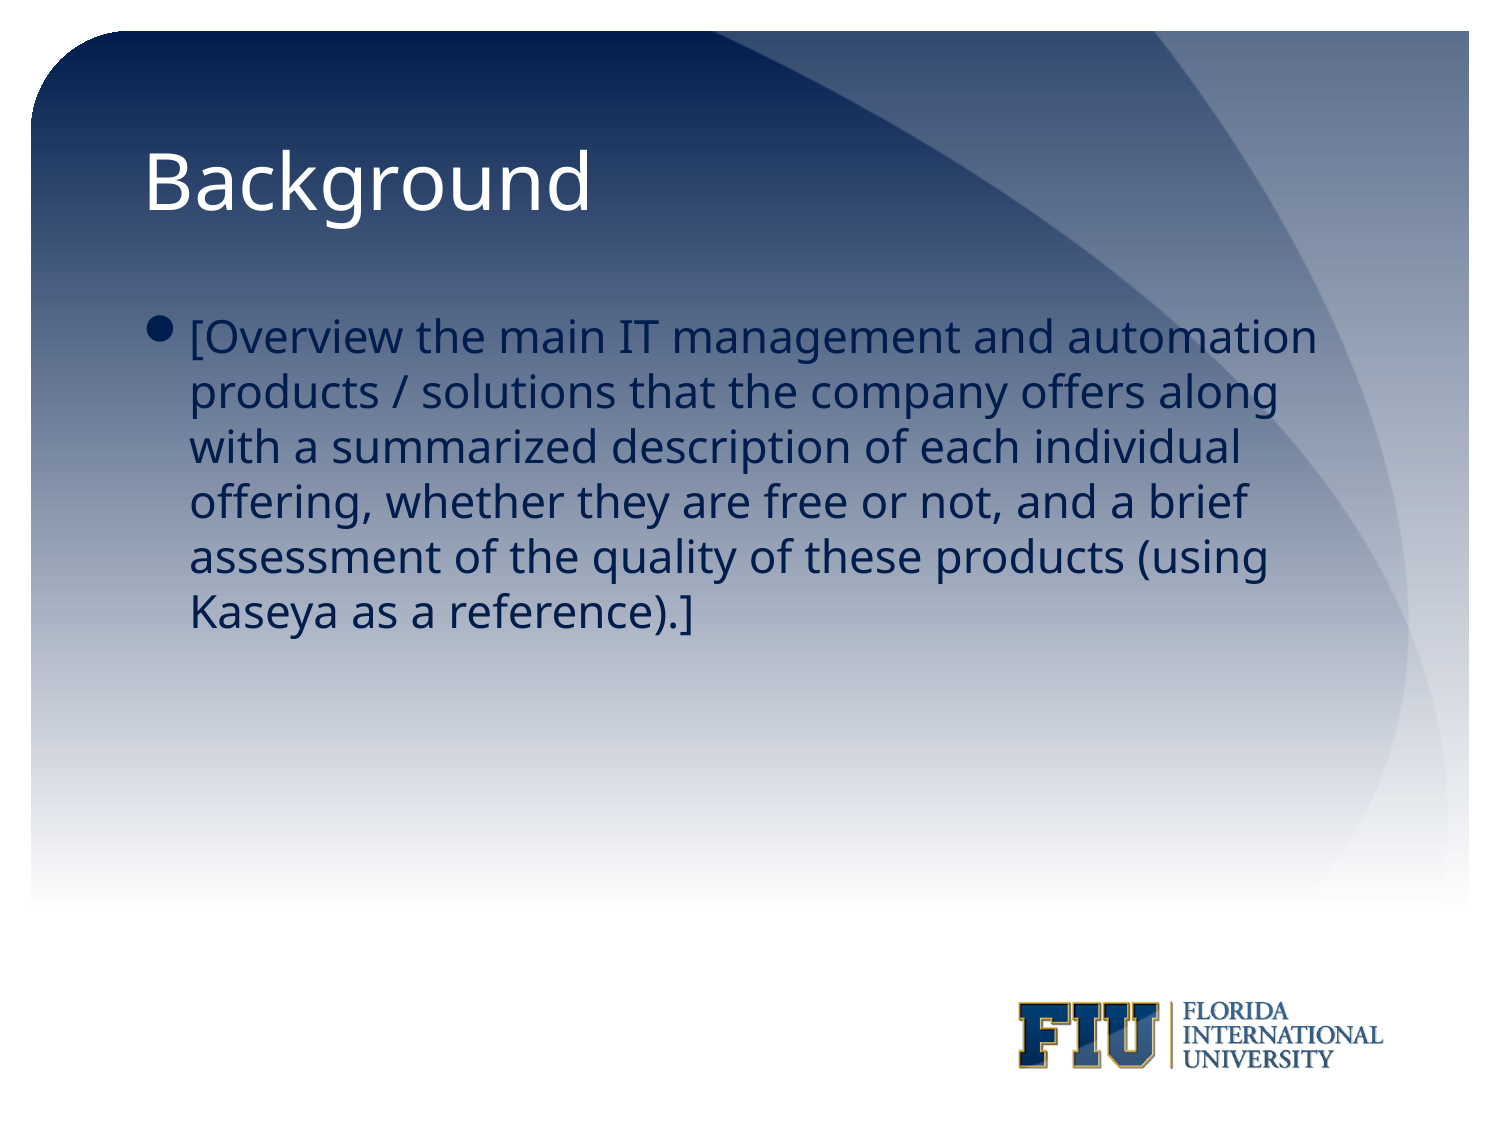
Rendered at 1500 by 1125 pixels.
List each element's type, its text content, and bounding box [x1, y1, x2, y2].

title Background [127, 62, 1373, 235]
list [Overview the main IT management and automation products / solutions that the company offers along with a summarized description of each individual offering, whether they are free or not, and a brief assessment of the quality of these products (using Kaseya as a reference).] [127, 299, 1373, 991]
picture [24, 30, 1473, 1094]
